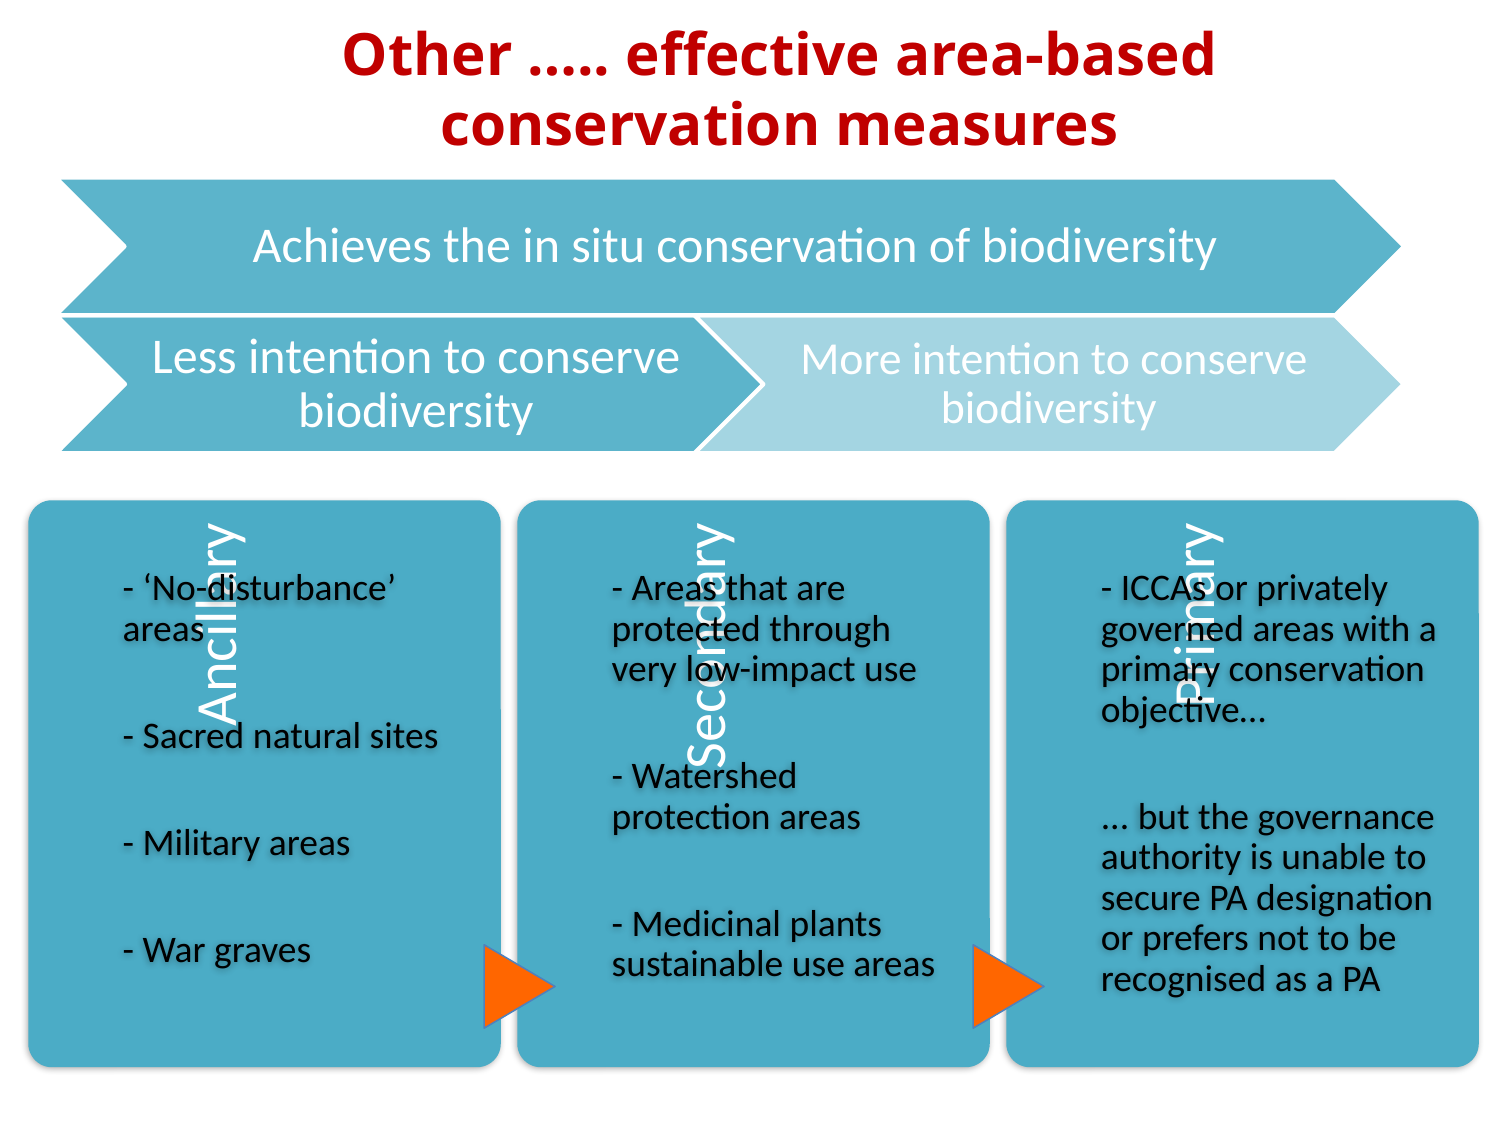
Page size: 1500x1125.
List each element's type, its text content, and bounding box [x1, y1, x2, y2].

title SPECTRUM OF OECMs [75, 0, 1425, 177]
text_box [54, 322, 1406, 440]
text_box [54, 177, 1406, 316]
text_box Other ….. effective area-based conservation measures [135, 9, 1424, 165]
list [27, 442, 1480, 1125]
